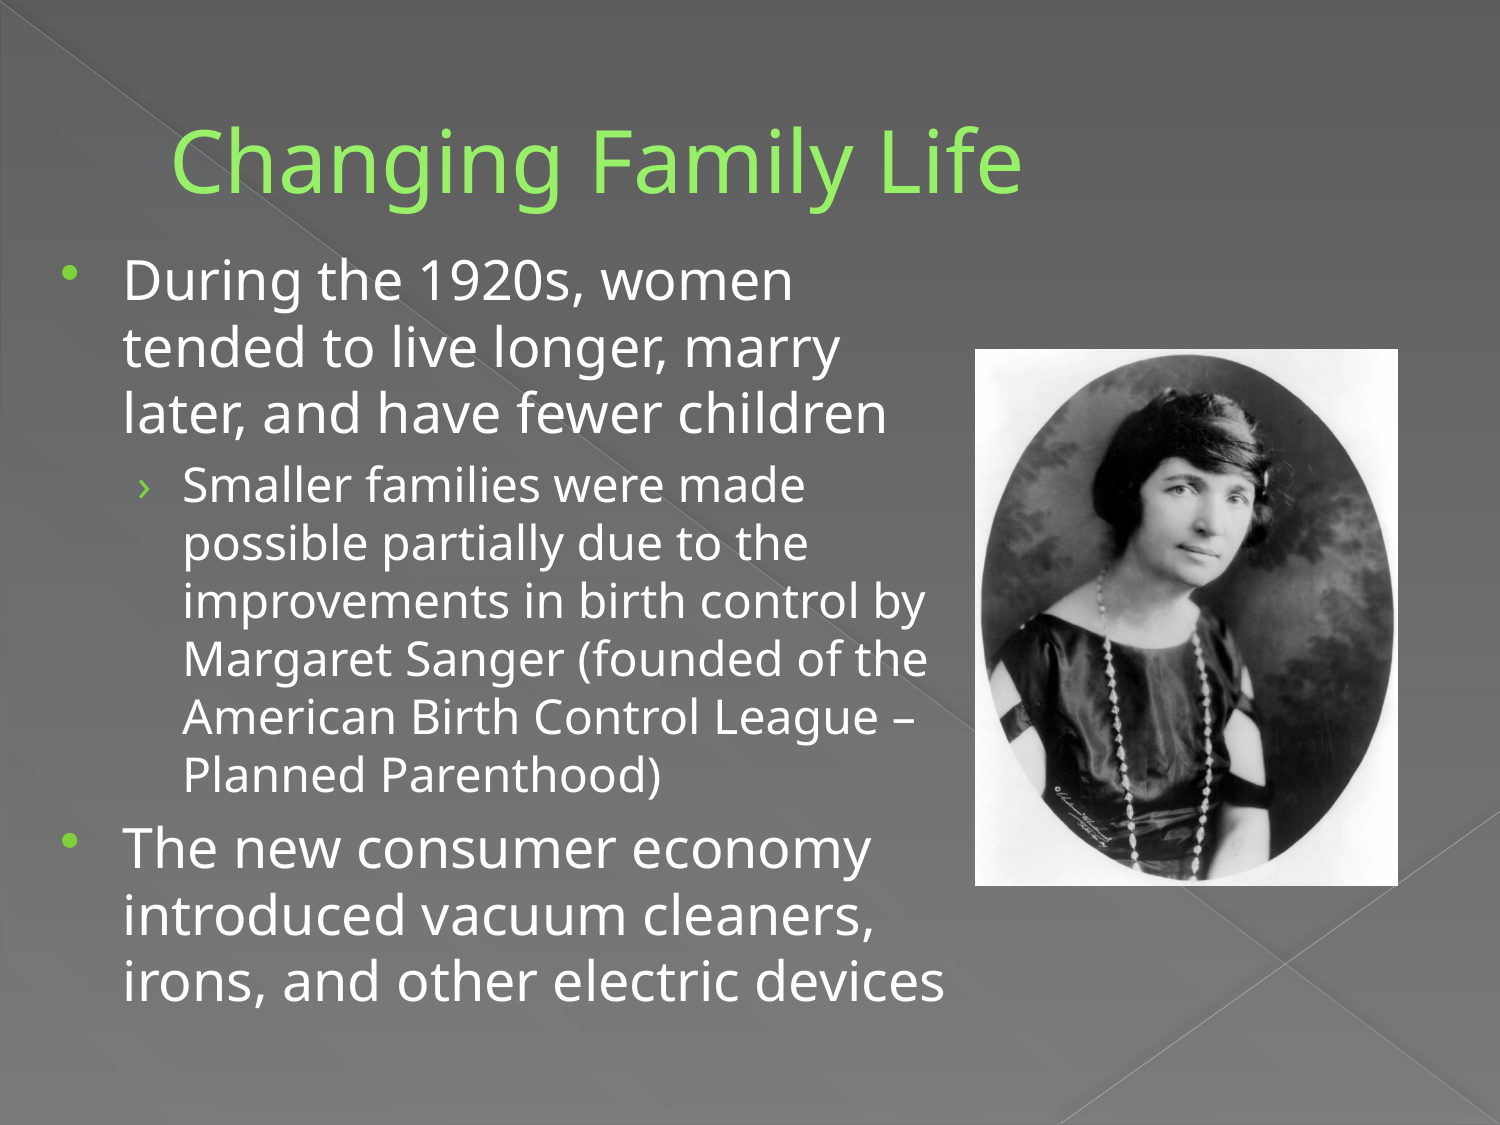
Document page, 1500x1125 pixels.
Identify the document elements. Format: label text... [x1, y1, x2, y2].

title Changing Family Life [75, 43, 1425, 274]
list During the 1920s, women tended to live longer, marry later, and have fewer children Smaller families were made possible partially due to the improvements in birth control by Margaret Sanger (founded of the American Birth Control League – Planned Parenthood) The new consumer economy introduced vacuum cleaners, irons, and other electric devices [37, 237, 963, 1088]
picture [974, 349, 1398, 887]
